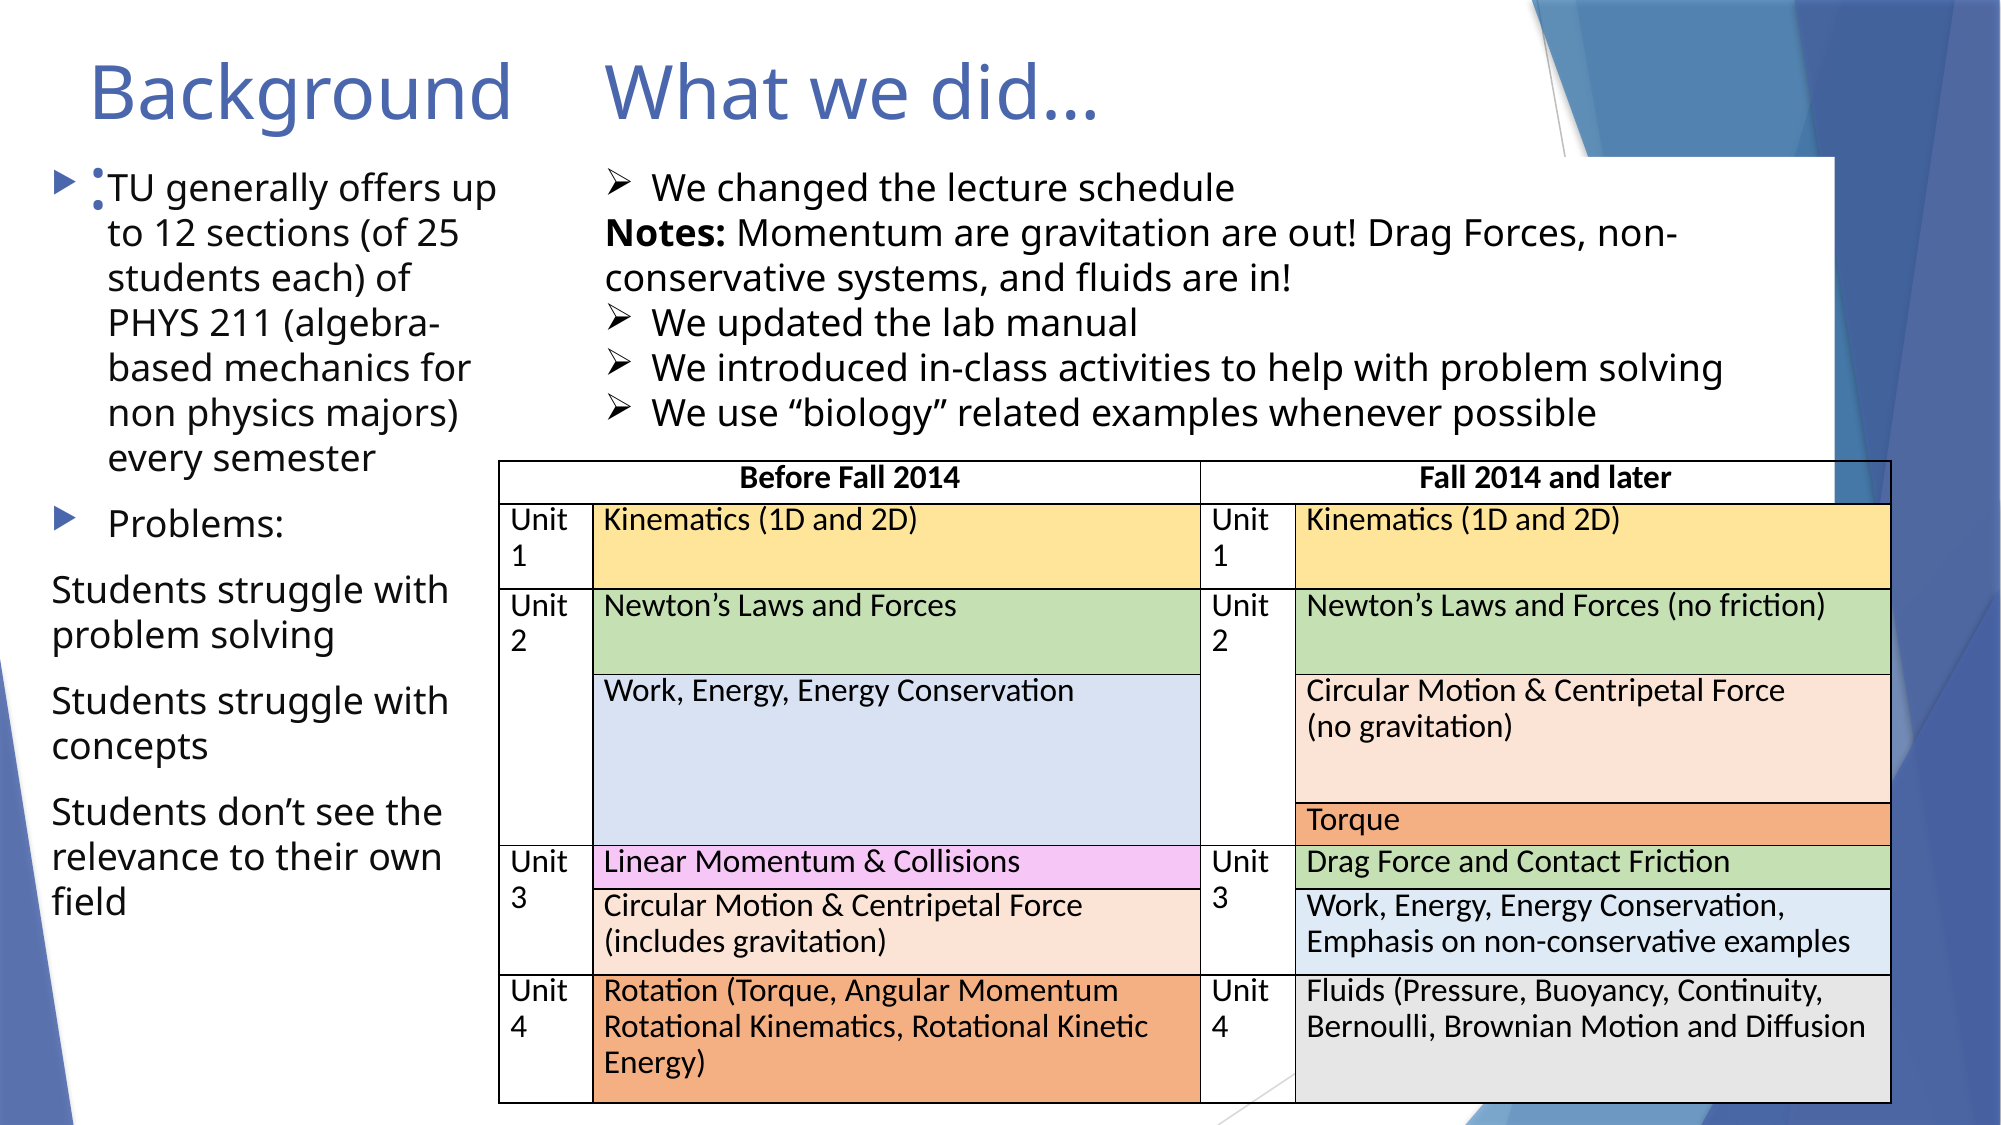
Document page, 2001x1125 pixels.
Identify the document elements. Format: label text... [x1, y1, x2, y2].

table_header Before Fall 2014 [500, 462, 1200, 503]
table_cell Newton’s Laws and Forces [594, 590, 1200, 674]
text_box What we did… [589, 36, 2000, 254]
table_cell Torque [1296, 804, 1890, 845]
title Background: [73, 36, 537, 159]
table_cell Work, Energy, Energy Conservation, Emphasis on non-conservative examples [1296, 890, 1890, 974]
table_cell Circular Motion & Centripetal Force (includes gravitation) [594, 890, 1200, 974]
table_cell Work, Energy, Energy Conservation [594, 675, 1200, 845]
table_cell Unit 2 [500, 590, 592, 845]
table_cell Unit 1 [1201, 505, 1295, 588]
list TU generally offers up to 12 sections (of 25 students each) of PHYS 211 (algebra-based mechanics for non physics majors) every semester Problems: Students struggle with problem solving Students struggle with concepts Students don’t see the relevance to their own field [36, 156, 526, 952]
table_cell Circular Motion & Centripetal Force (no gravitation) [1296, 675, 1890, 802]
table_cell Unit 4 [1201, 976, 1295, 1102]
table_cell Kinematics (1D and 2D) [1296, 505, 1890, 588]
table_cell Unit 3 [500, 846, 592, 974]
table_cell Unit 4 [500, 976, 592, 1102]
table_cell Kinematics (1D and 2D) [594, 505, 1200, 588]
text_box We changed the lecture schedule Notes: Momentum are gravitation are out! Drag Forces, non-conservative systems, and fluids are in! We updated the lab manual We introduced in-class activities to help with problem solving We use “biology” related examples whenever possible [589, 254, 1835, 460]
table_cell Unit 2 [1201, 590, 1295, 845]
table_cell Unit 3 [1201, 846, 1295, 974]
table_cell Rotation (Torque, Angular Momentum Rotational Kinematics, Rotational Kinetic Energy) [594, 976, 1200, 1102]
table_cell Newton’s Laws and Forces (no friction) [1296, 590, 1890, 674]
table_cell Drag Force and Contact Friction [1296, 846, 1890, 888]
table_cell Fluids (Pressure, Buoyancy, Continuity, Bernoulli, Brownian Motion and Diffusion [1296, 976, 1890, 1102]
table_cell Linear Momentum & Collisions [594, 846, 1200, 888]
table_cell Unit 1 [500, 505, 592, 588]
table_header Fall 2014 and later [1201, 462, 1890, 503]
